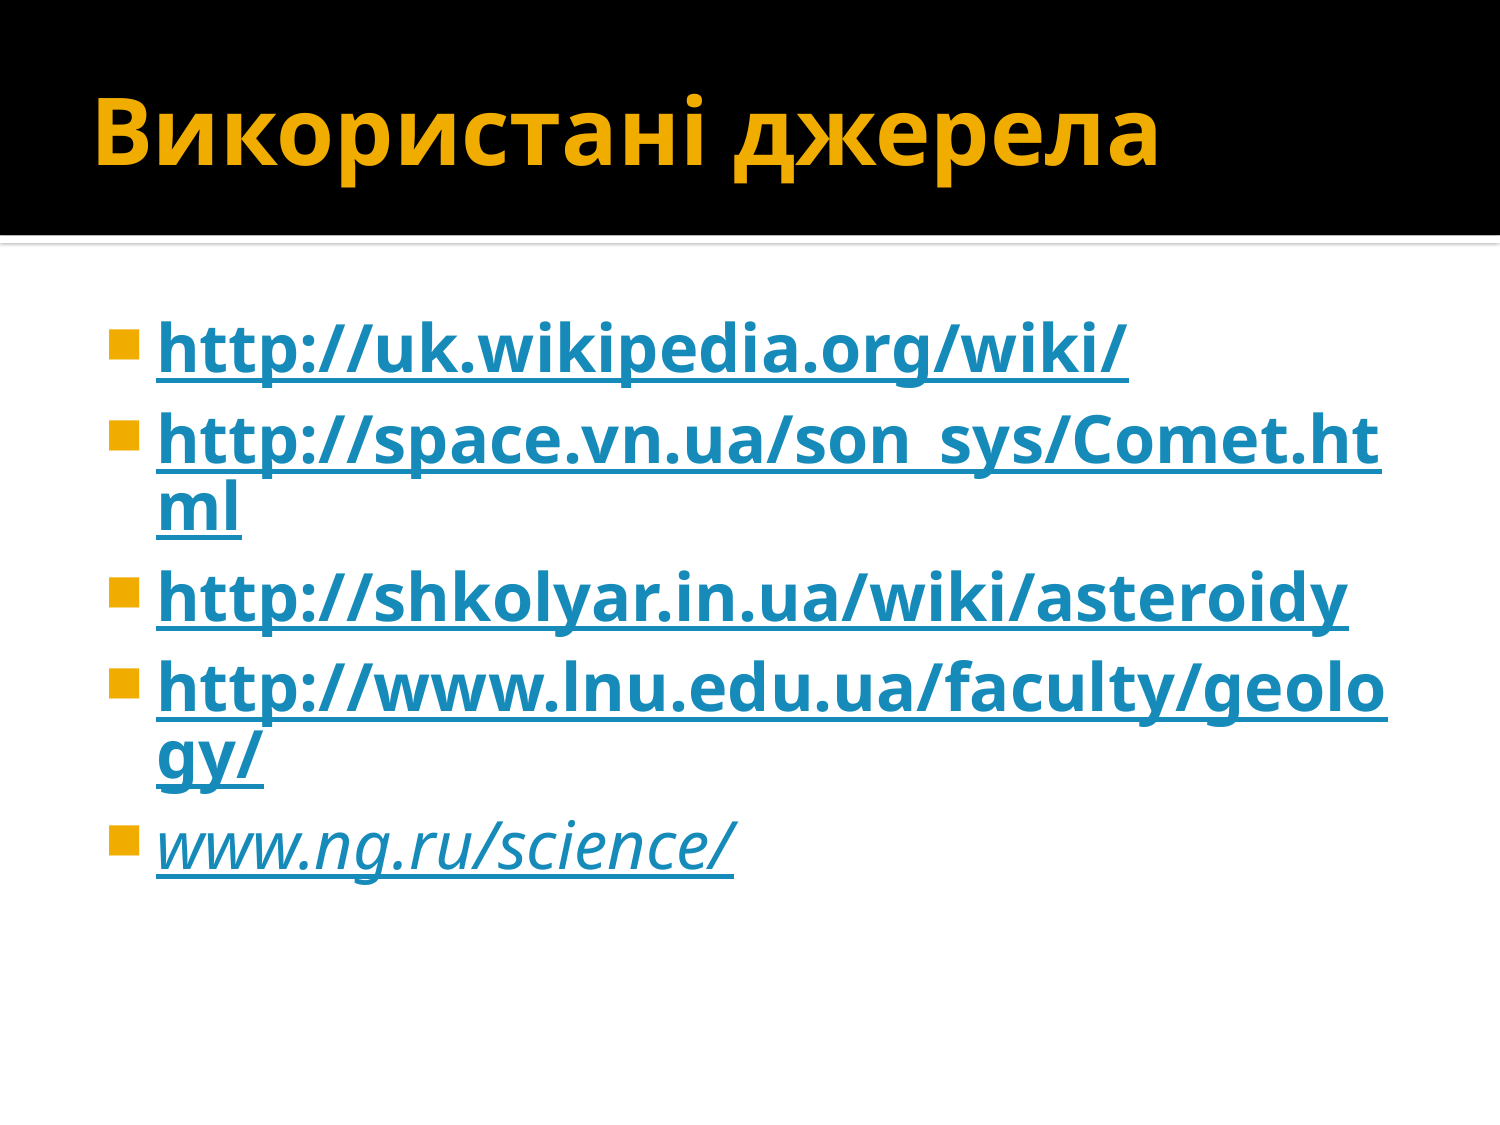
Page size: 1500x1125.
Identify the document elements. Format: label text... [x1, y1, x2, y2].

list http://uk.wikipedia.org/wiki/ http://space.vn.ua/son_sys/Comet.html http://shkolyar.in.ua/wiki/asteroidy http://www.lnu.edu.ua/faculty/geology/ www.ng.ru/science/ [75, 291, 1425, 1050]
title Використані джерела [75, 25, 1425, 231]
